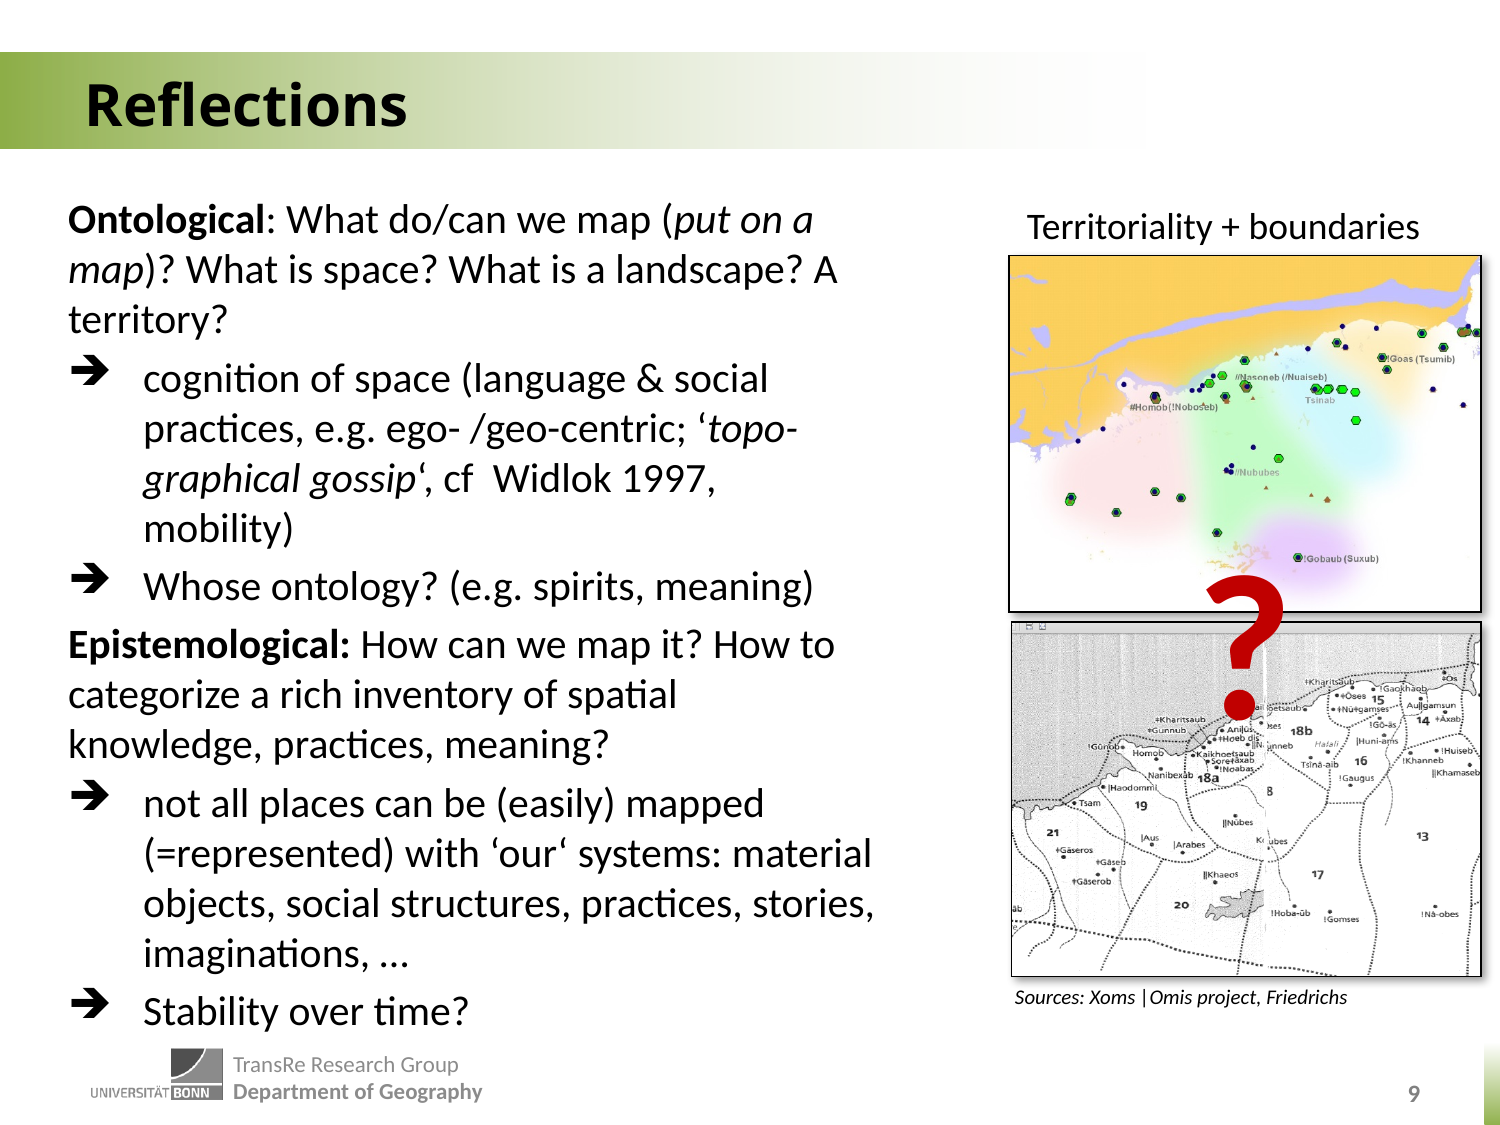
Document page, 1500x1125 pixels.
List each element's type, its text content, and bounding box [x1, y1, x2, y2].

picture [1011, 622, 1481, 977]
title Reflections [69, 45, 1128, 161]
text_box Territoriality + boundaries [1012, 194, 1436, 254]
text_box Sources: Xoms |Omis project, Friedrichs [1000, 975, 1363, 1016]
list Ontological: What do/can we map (put on a map)? What is space? What is a landscape? A territory? cognition of space (language & social practices, e.g. ego- /geo-centric; ‘topo-graphical gossip‘, cf Widlok 1997, mobility) Whose ontology? (e.g. spirits, meaning) Epistemological: How can we map it? How to categorize a rich inventory of spatial knowledge, practices, meaning? not all places can be (easily) mapped (=represented) with ‘our‘ systems: material objects, social structures, practices, stories, imaginations, … Stability over time? [53, 184, 892, 1005]
picture [1009, 256, 1481, 612]
picture [79, 1035, 222, 1113]
